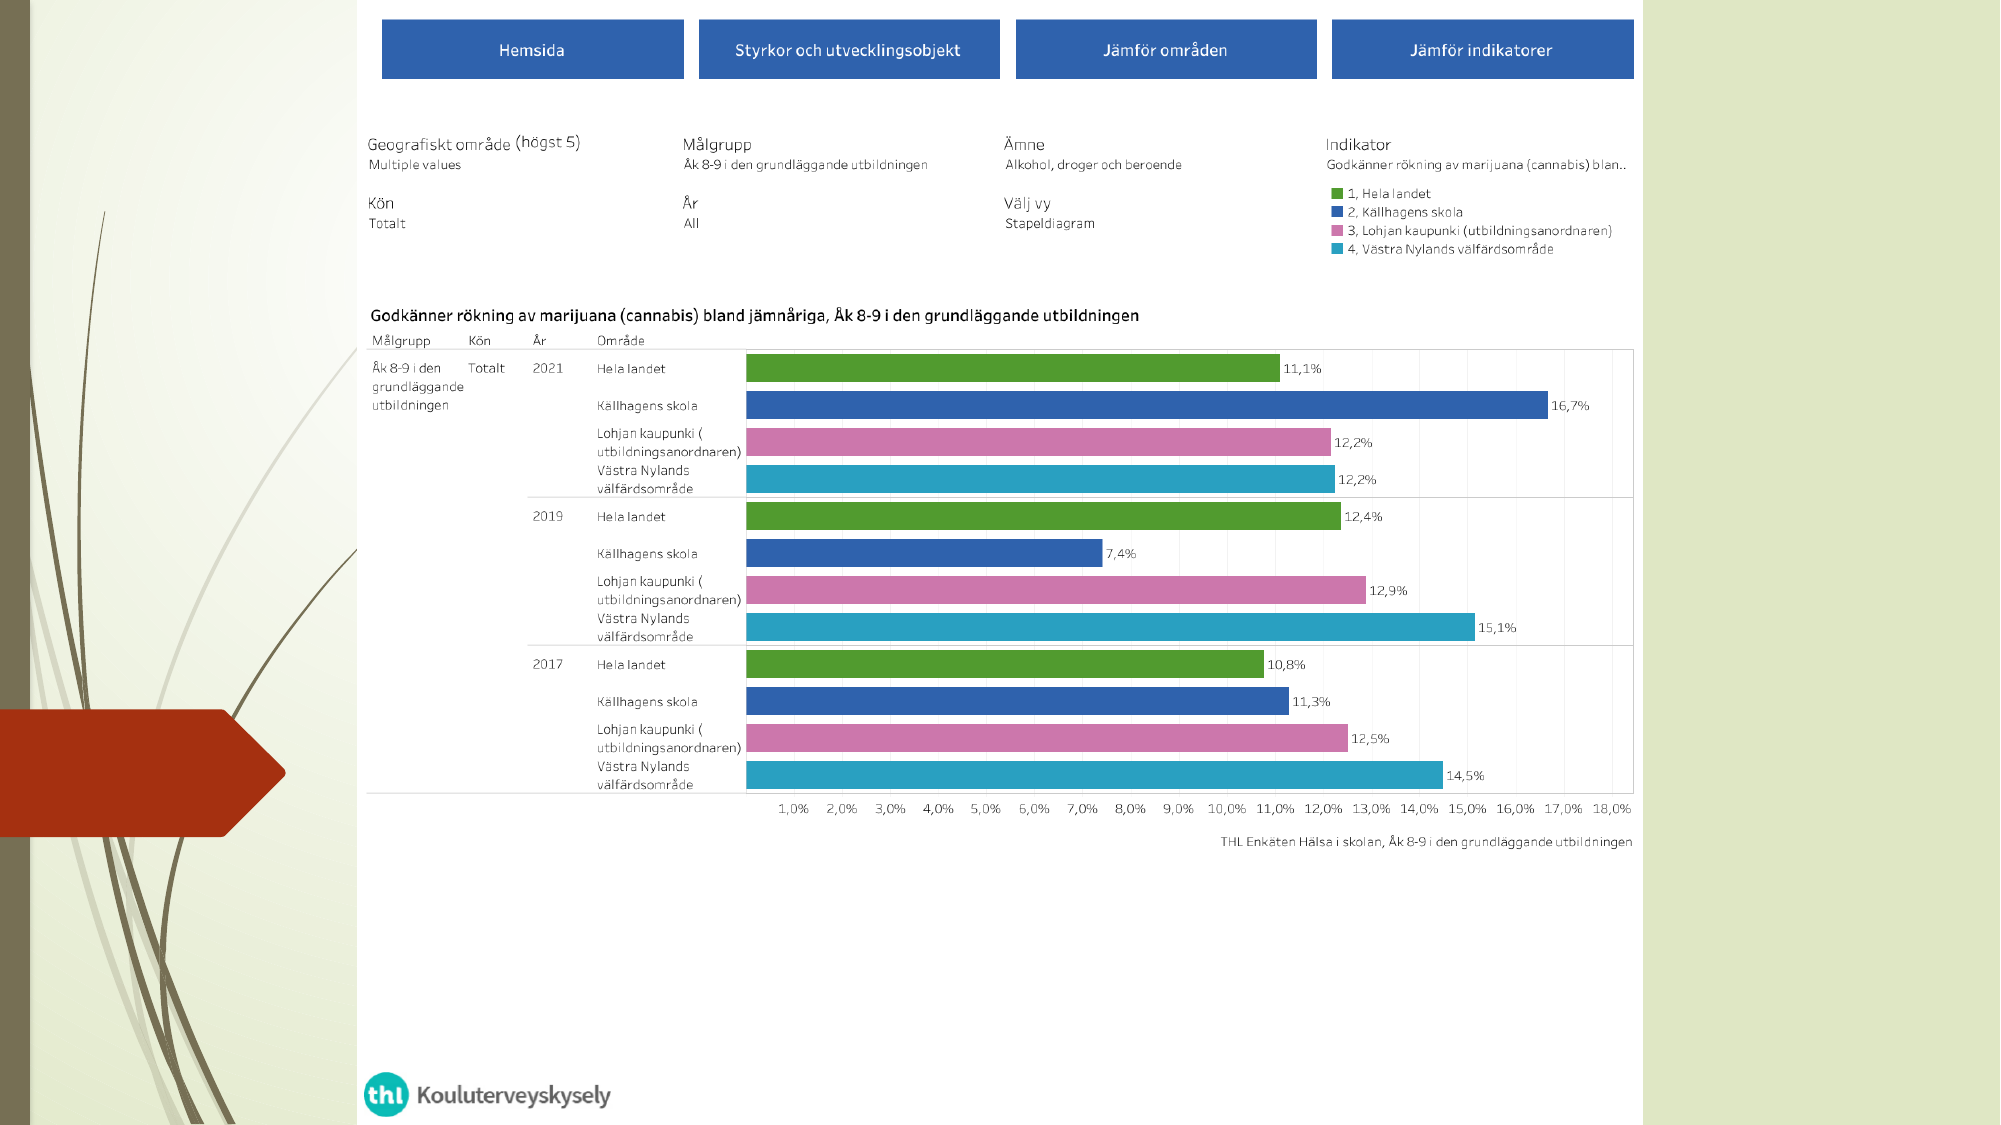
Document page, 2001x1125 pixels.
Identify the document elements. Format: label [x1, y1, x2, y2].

picture [356, 0, 1644, 1125]
